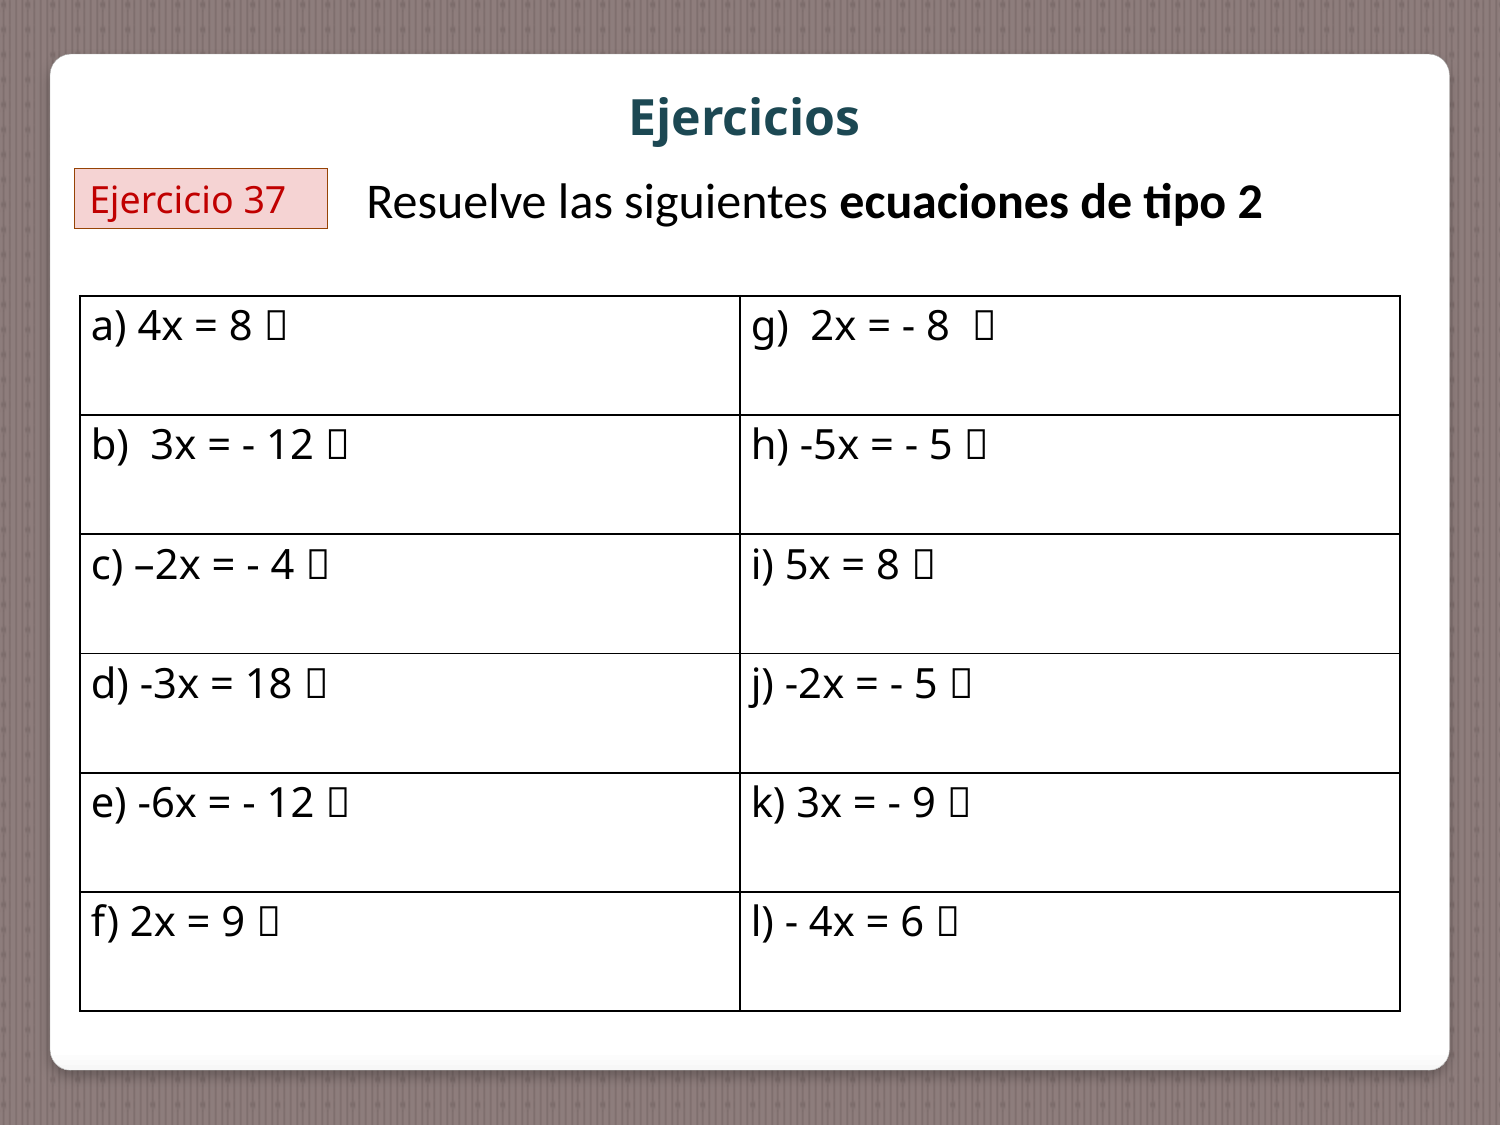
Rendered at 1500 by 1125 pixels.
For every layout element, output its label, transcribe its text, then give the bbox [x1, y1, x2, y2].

table_header g) 2x = - 8  [741, 297, 1399, 414]
table_cell d) -3x = 18  [81, 654, 739, 772]
table_cell j) -2x = - 5  [741, 654, 1399, 772]
table_cell l) - 4x = 6  [741, 893, 1399, 1010]
table_cell i) 5x = 8  [741, 535, 1399, 653]
table_cell e) -6x = - 12  [81, 774, 739, 891]
text_box Ejercicio 37 [74, 168, 328, 229]
text_box [25, 0, 378, 183]
text_box Ejercicios [378, 78, 1436, 153]
table_cell k) 3x = - 9  [741, 774, 1399, 891]
table_cell c) –2x = - 4  [81, 535, 739, 653]
text_box Resuelve las siguientes ecuaciones de tipo 2 [351, 160, 1424, 236]
table_header a) 4x = 8  [81, 297, 739, 414]
table_cell f) 2x = 9  [81, 893, 739, 1010]
table_cell h) -5x = - 5  [741, 416, 1399, 533]
table_cell b) 3x = - 12  [81, 416, 739, 533]
